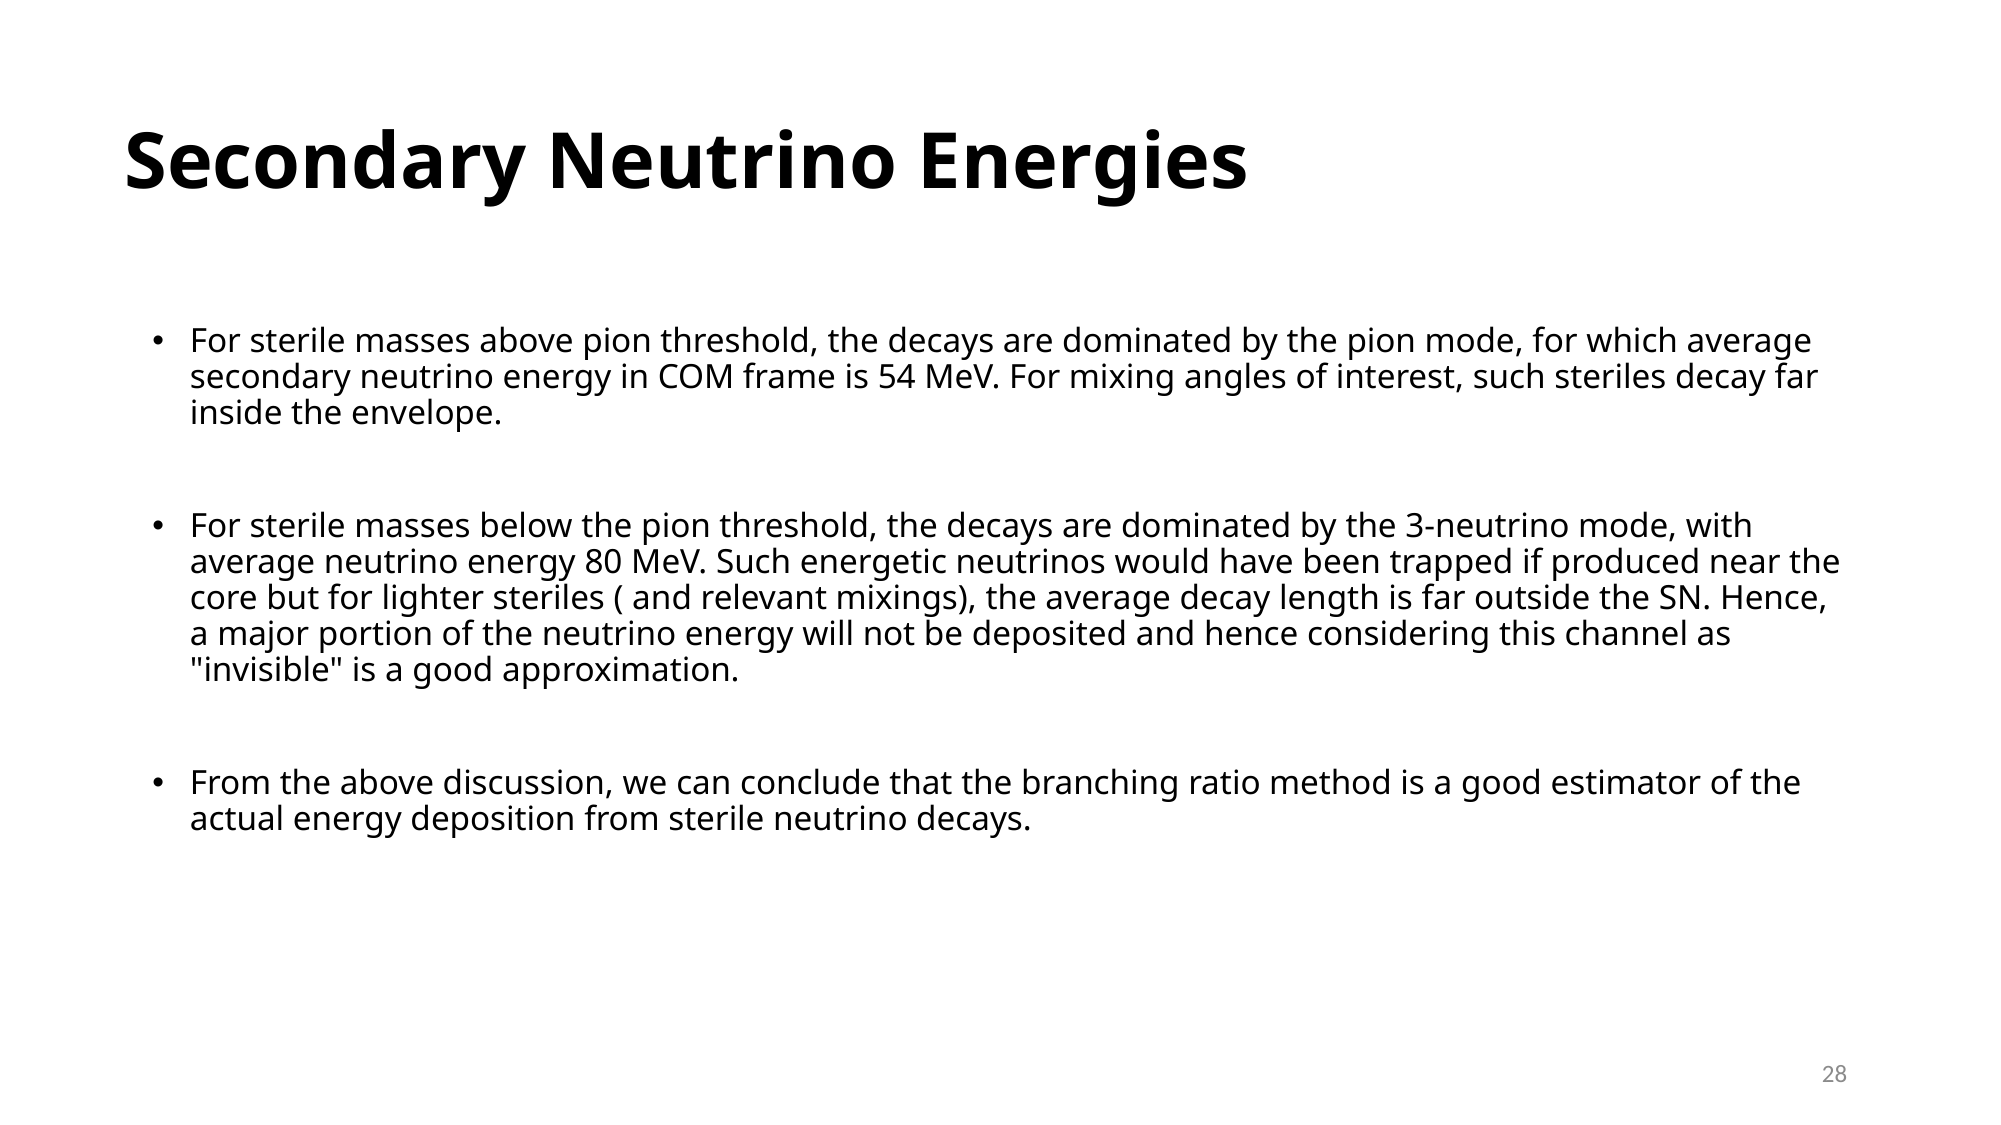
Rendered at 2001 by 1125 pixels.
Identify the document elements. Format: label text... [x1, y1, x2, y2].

list For sterile masses above pion threshold, the decays are dominated by the pion mode, for which average secondary neutrino energy in COM frame is 54 MeV. For mixing angles of interest, such steriles decay far inside the envelope. For sterile masses below the pion threshold, the decays are dominated by the 3-neutrino mode, with average neutrino energy 80 MeV. Such energetic neutrinos would have been trapped if produced near the core but for lighter steriles ( and relevant mixings), the average decay length is far outside the SN. Hence, a major portion of the neutrino energy will not be deposited and hence considering this channel as "invisible" is a good approximation. From the above discussion, we can conclude that the branching ratio method is a good estimator of the actual energy deposition from sterile neutrino decays. [137, 316, 1863, 1014]
slide_number 28 [1412, 1042, 1863, 1103]
title Secondary Neutrino Energies [109, 114, 1835, 214]
